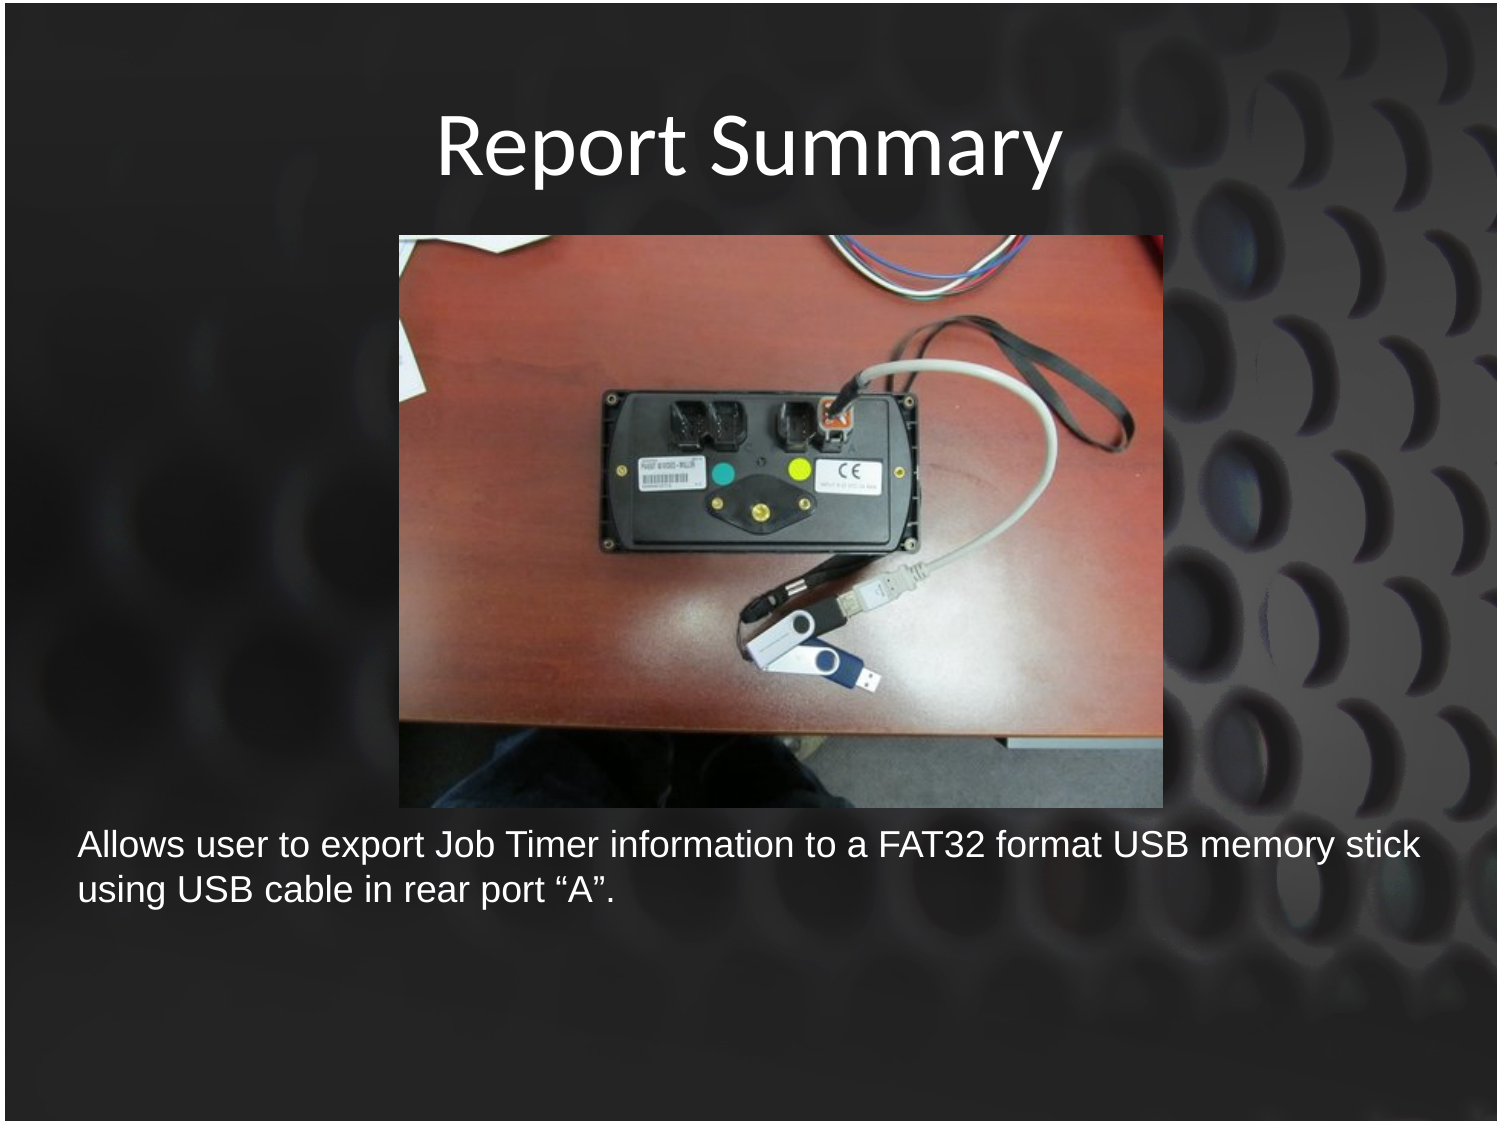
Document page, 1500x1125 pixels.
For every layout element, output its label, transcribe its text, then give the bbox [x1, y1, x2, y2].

text_box Allows user to export Job Timer information to a FAT32 format USB memory stick using USB cable in rear port “A”. [62, 812, 1438, 918]
picture [0, 0, 1500, 1125]
title Report Summary [75, 45, 1425, 233]
